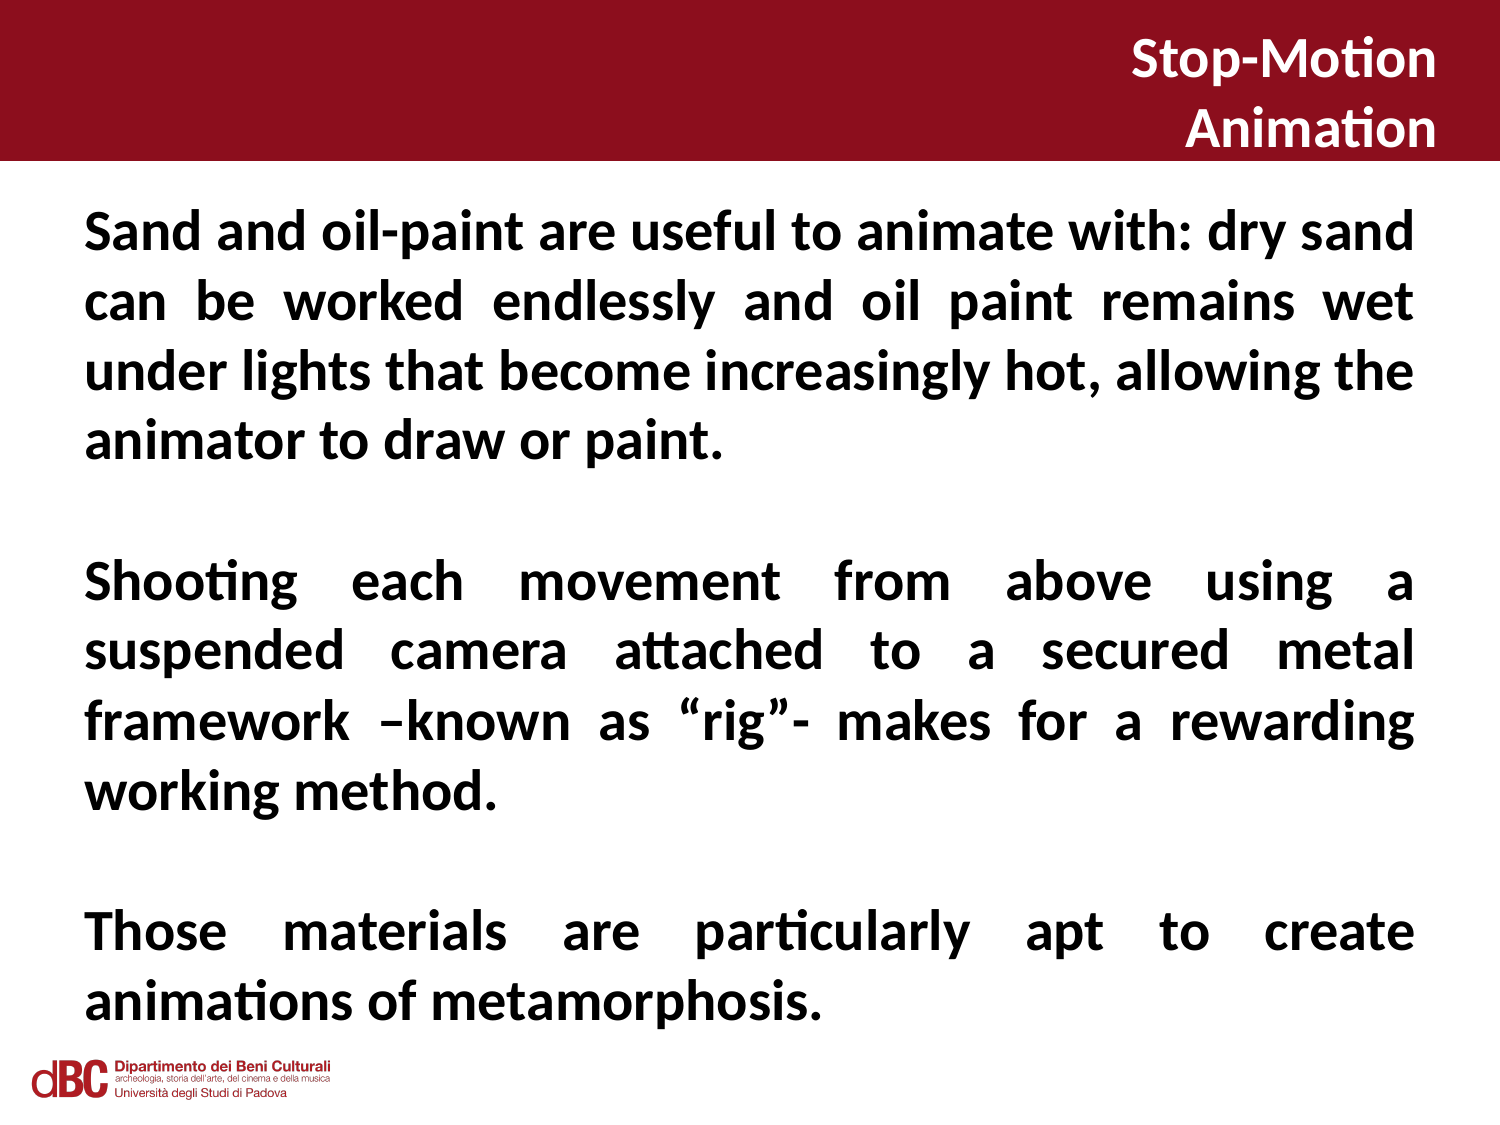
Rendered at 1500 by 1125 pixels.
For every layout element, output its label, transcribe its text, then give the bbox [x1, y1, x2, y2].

picture [29, 1058, 337, 1104]
text_box [0, 0, 1500, 161]
text_box Sand and oil-paint are useful to animate with: dry sand can be worked endlessly and oil paint remains wet under lights that become increasingly hot, allowing the animator to draw or paint. Shooting each movement from above using a suspended camera attached to a secured metal framework –known as “rig”- makes for a rewarding working method. Those materials are particularly apt to create animations of metamorphosis. [76, 184, 1424, 1125]
text_box Stop-Motion Animation 2D Stop-Motion [865, 19, 1438, 125]
